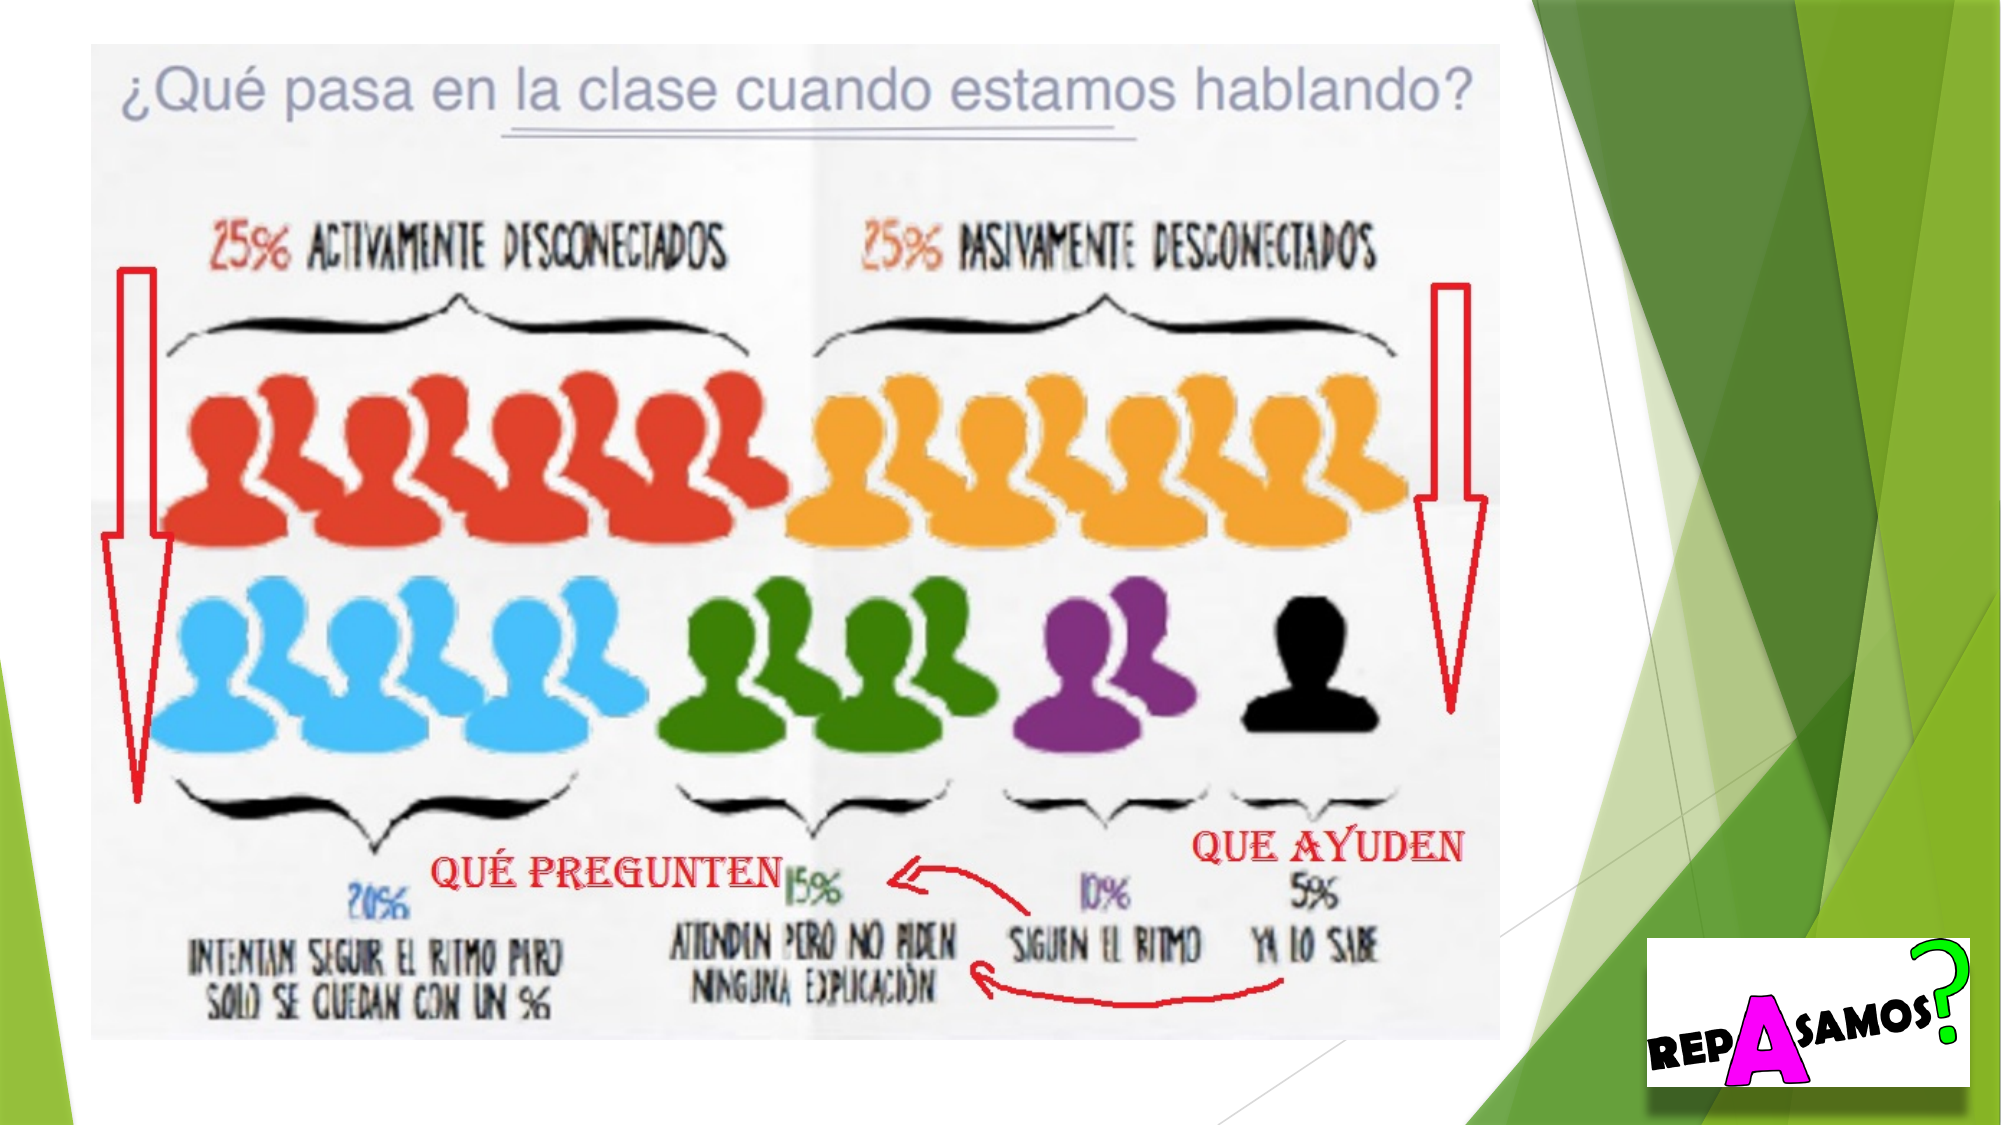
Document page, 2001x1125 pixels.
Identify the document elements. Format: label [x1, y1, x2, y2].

list [90, 43, 1501, 1041]
picture [1646, 937, 1970, 1088]
